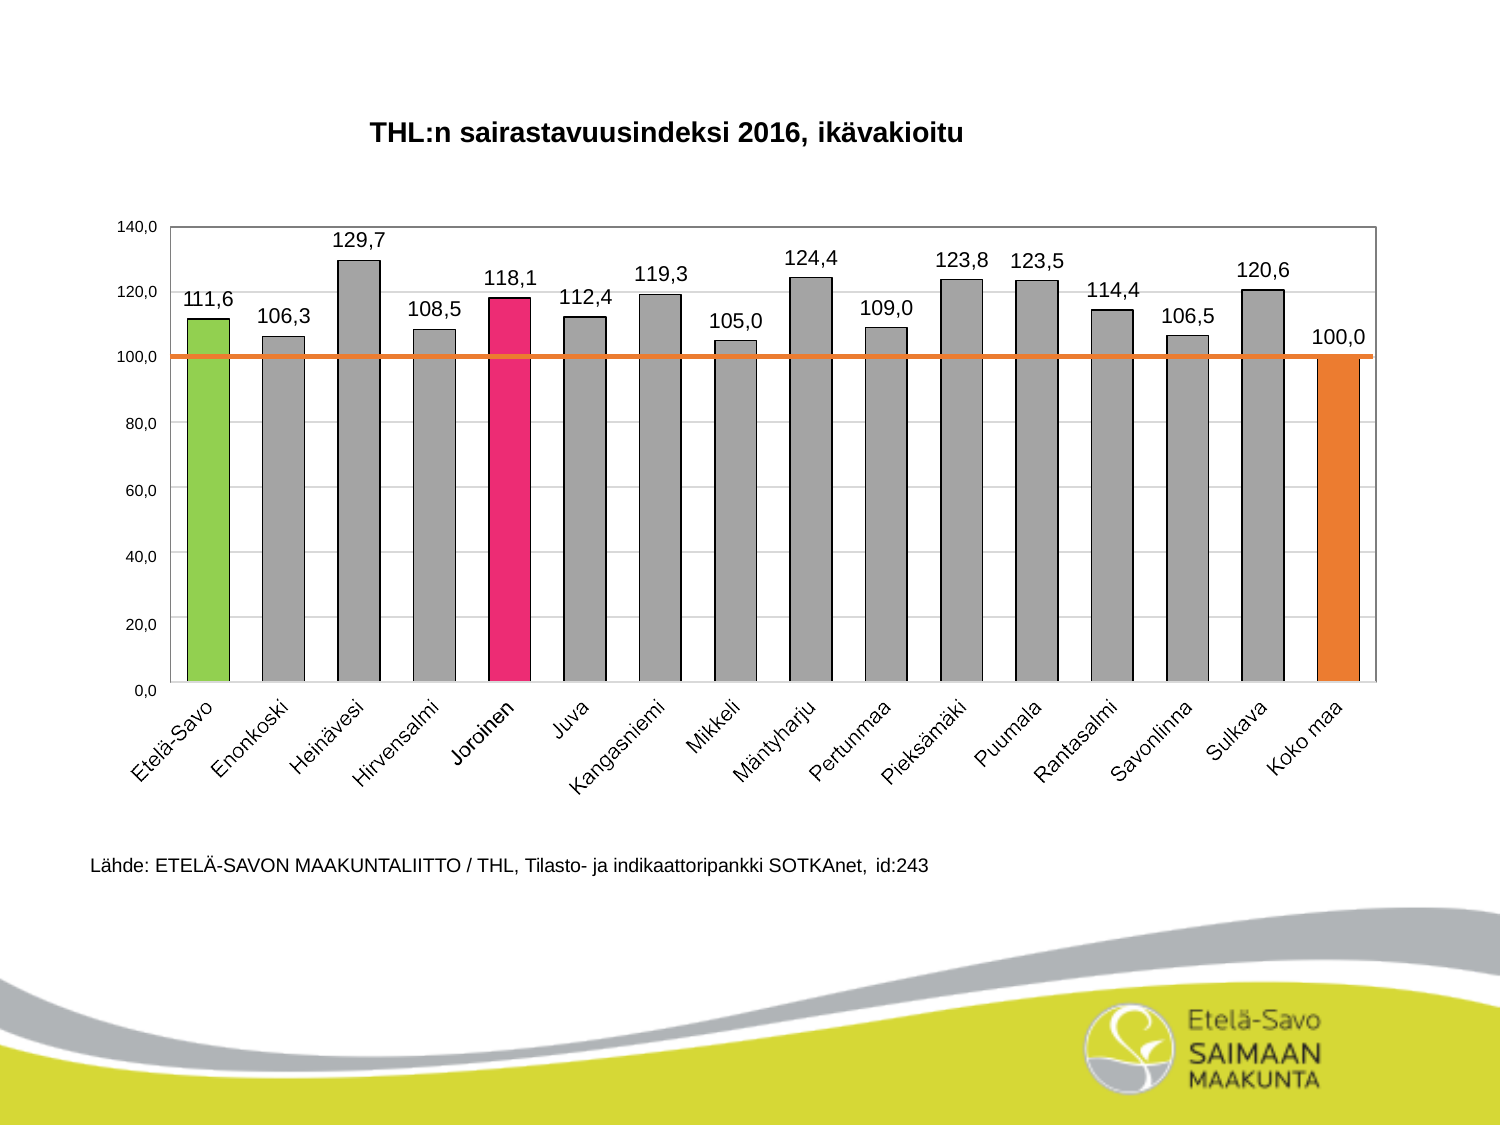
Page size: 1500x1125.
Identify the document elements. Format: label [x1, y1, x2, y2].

picture [0, 891, 1500, 1125]
text_box [88, 113, 1377, 877]
